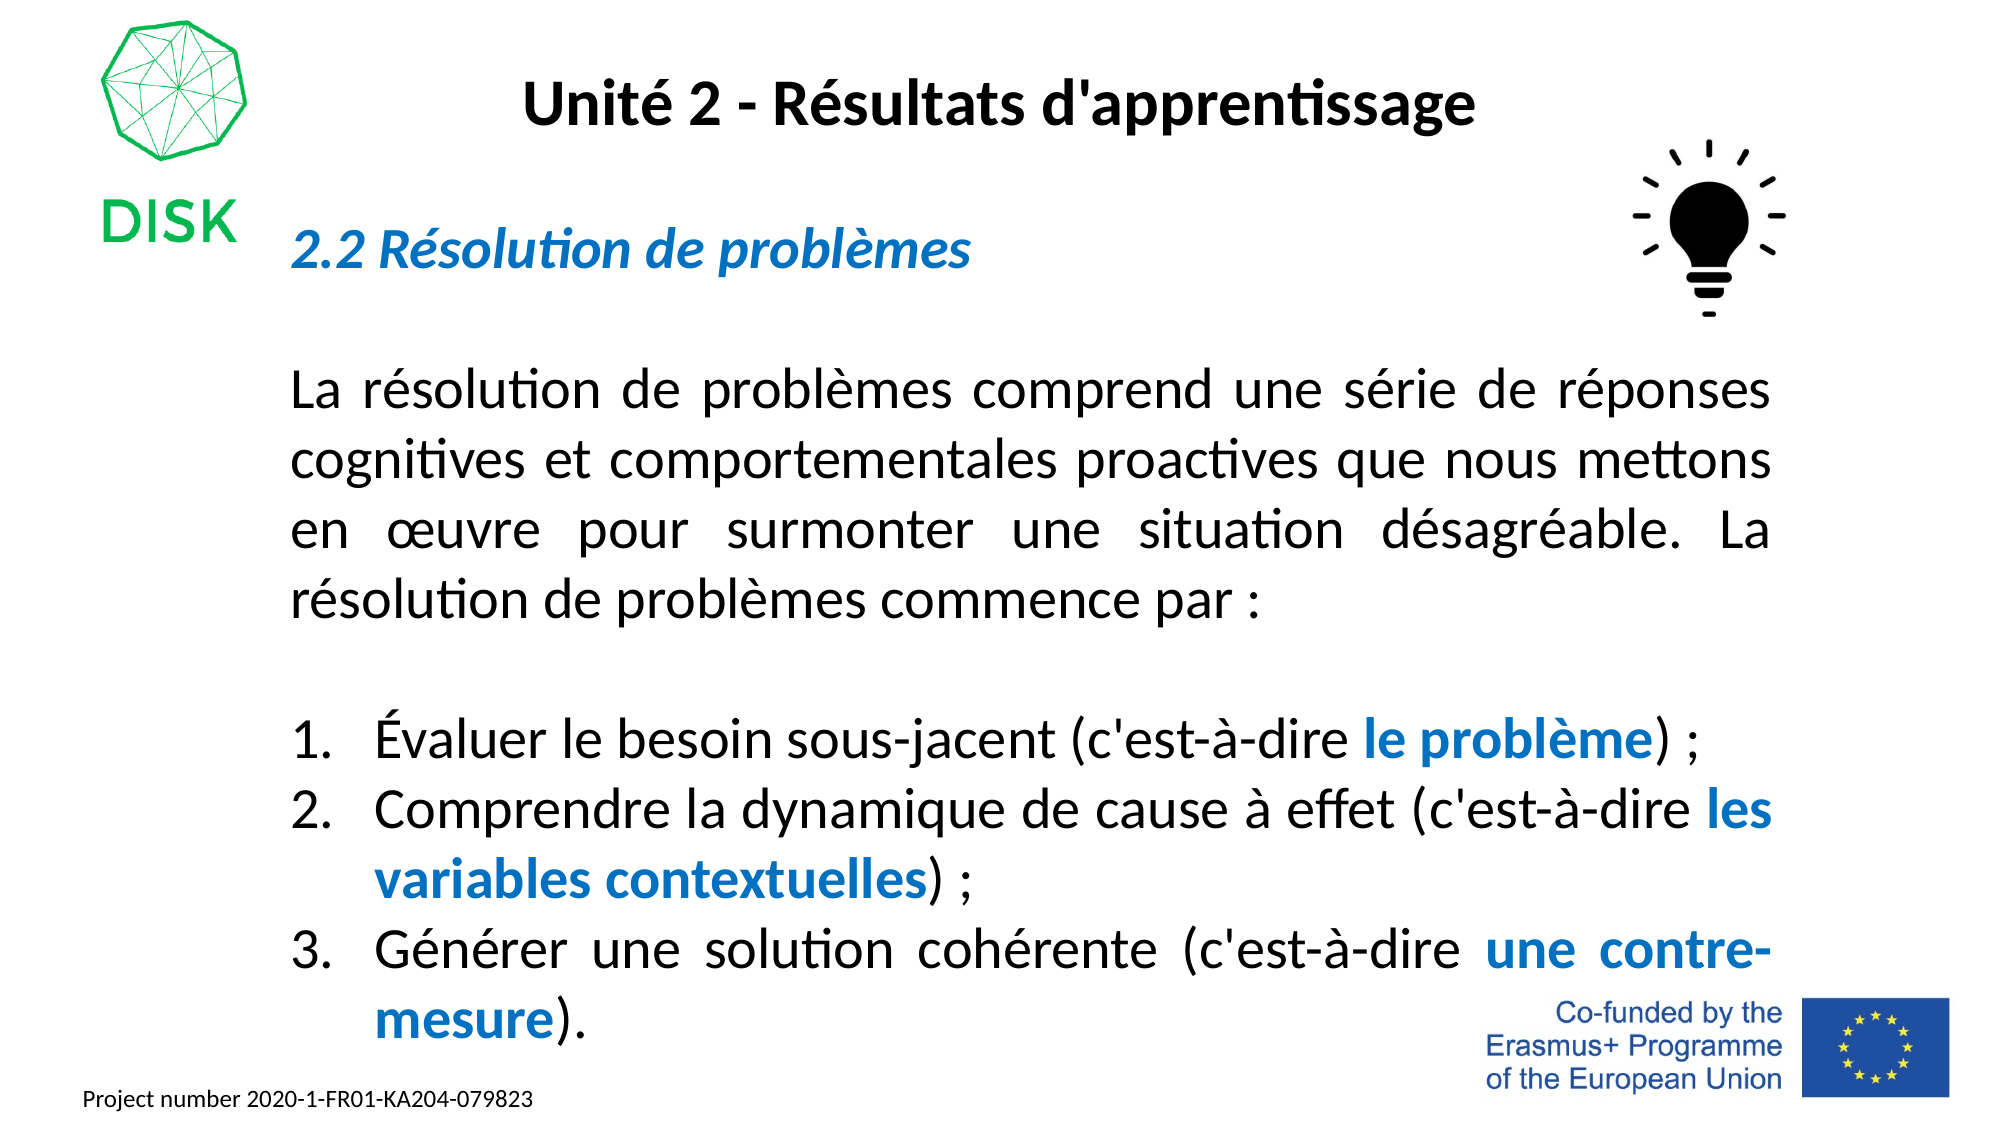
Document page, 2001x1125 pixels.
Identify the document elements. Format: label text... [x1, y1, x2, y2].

text_box Project number 2020-1-FR01-KA204-079823 [67, 1075, 275, 1121]
picture [1563, 117, 1857, 339]
text_box 2.2 Résolution de problèmes La résolution de problèmes comprend une série de réponses cognitives et comportementales proactives que nous mettons en œuvre pour surmonter une situation désagréable. La résolution de problèmes commence par : Évaluer le besoin sous-jacent (c'est-à-dire le problème) ; Comprendre la dynamique de cause à effet (c'est-à-dire les variables contextuelles) ; Générer une solution cohérente (c'est-à-dire une contre-mesure). [275, 203, 1788, 1125]
text_box Unité 2 - Résultats d'apprentissage [295, 51, 1709, 147]
picture [54, 0, 291, 255]
picture [1475, 980, 1972, 1121]
